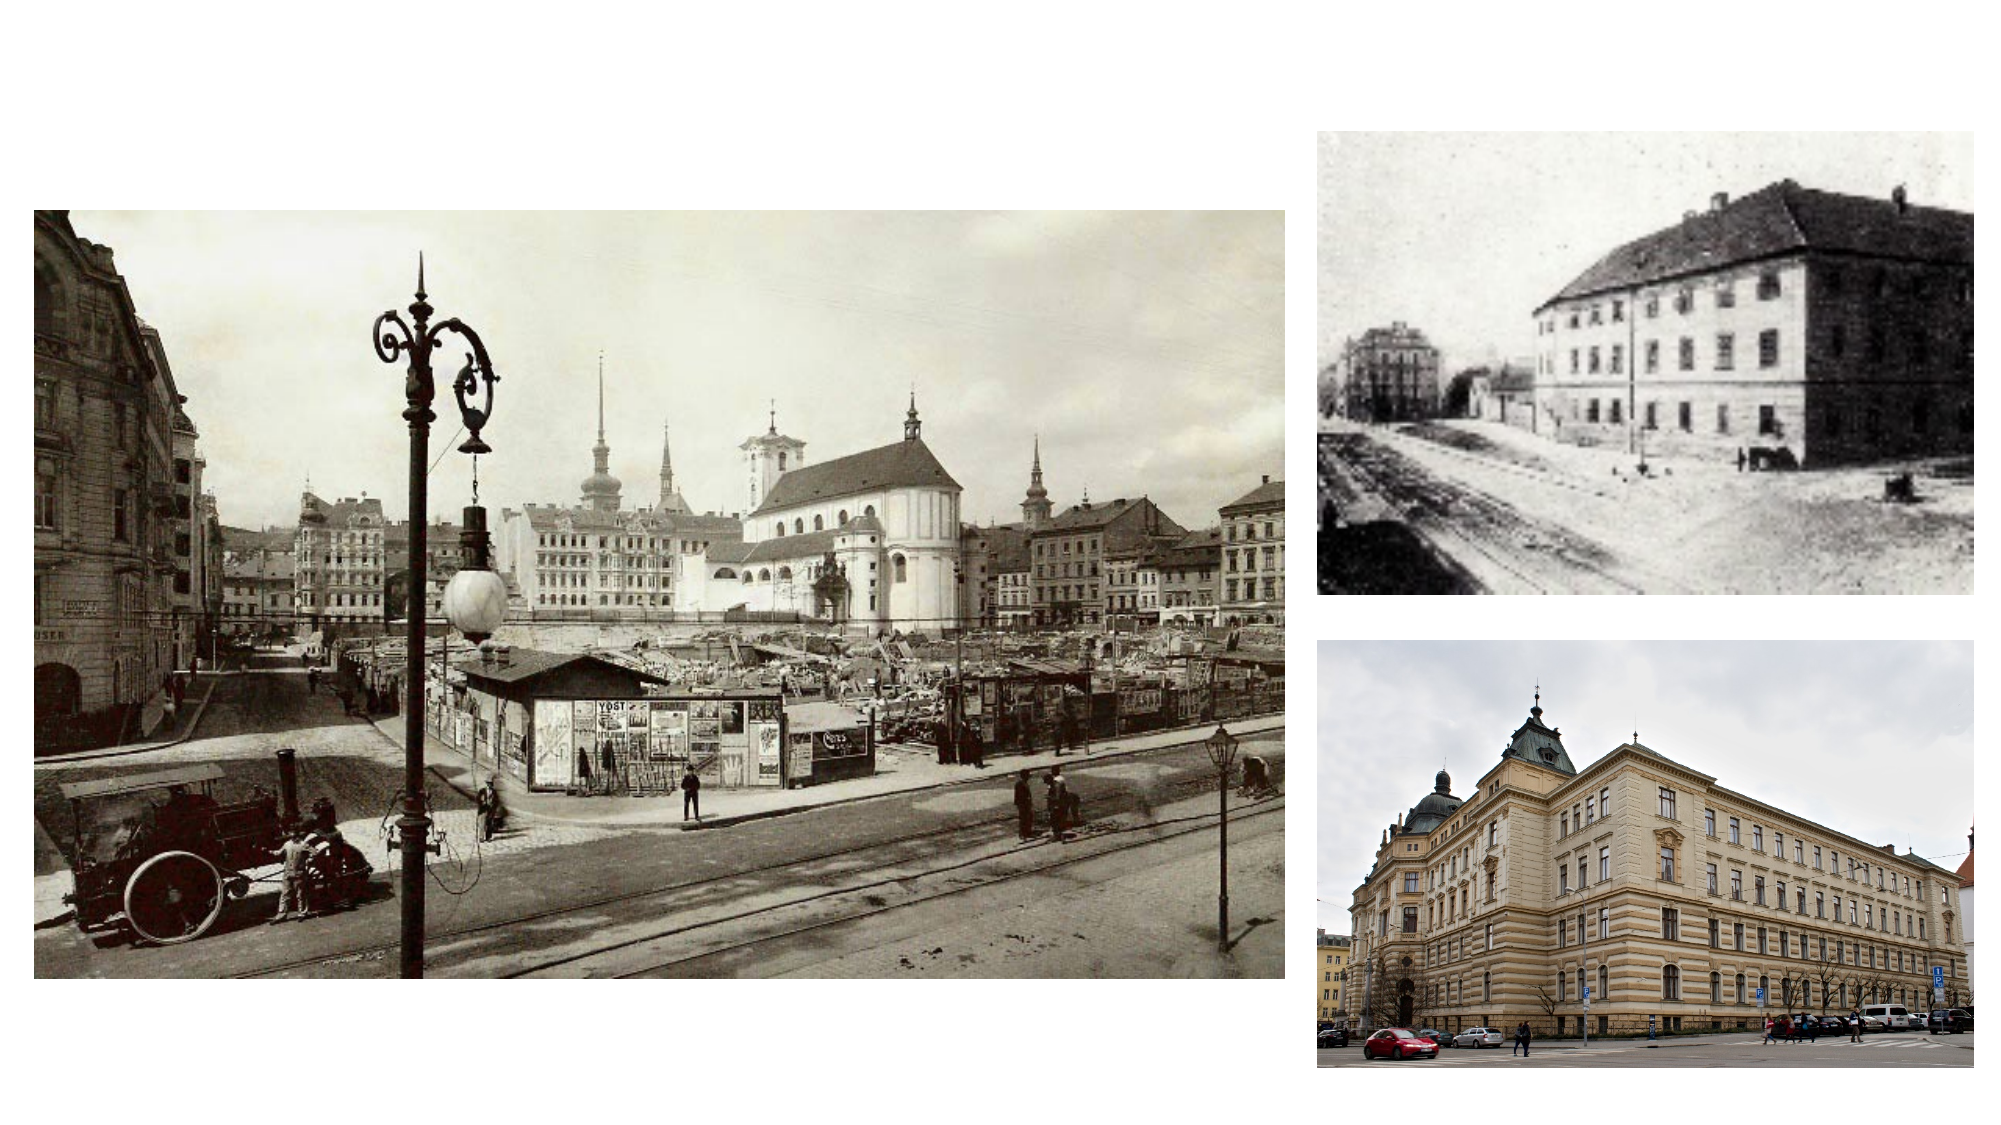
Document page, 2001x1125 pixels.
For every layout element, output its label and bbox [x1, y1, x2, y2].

picture [34, 210, 1285, 979]
picture [1317, 131, 1974, 595]
picture [1317, 640, 1974, 1068]
